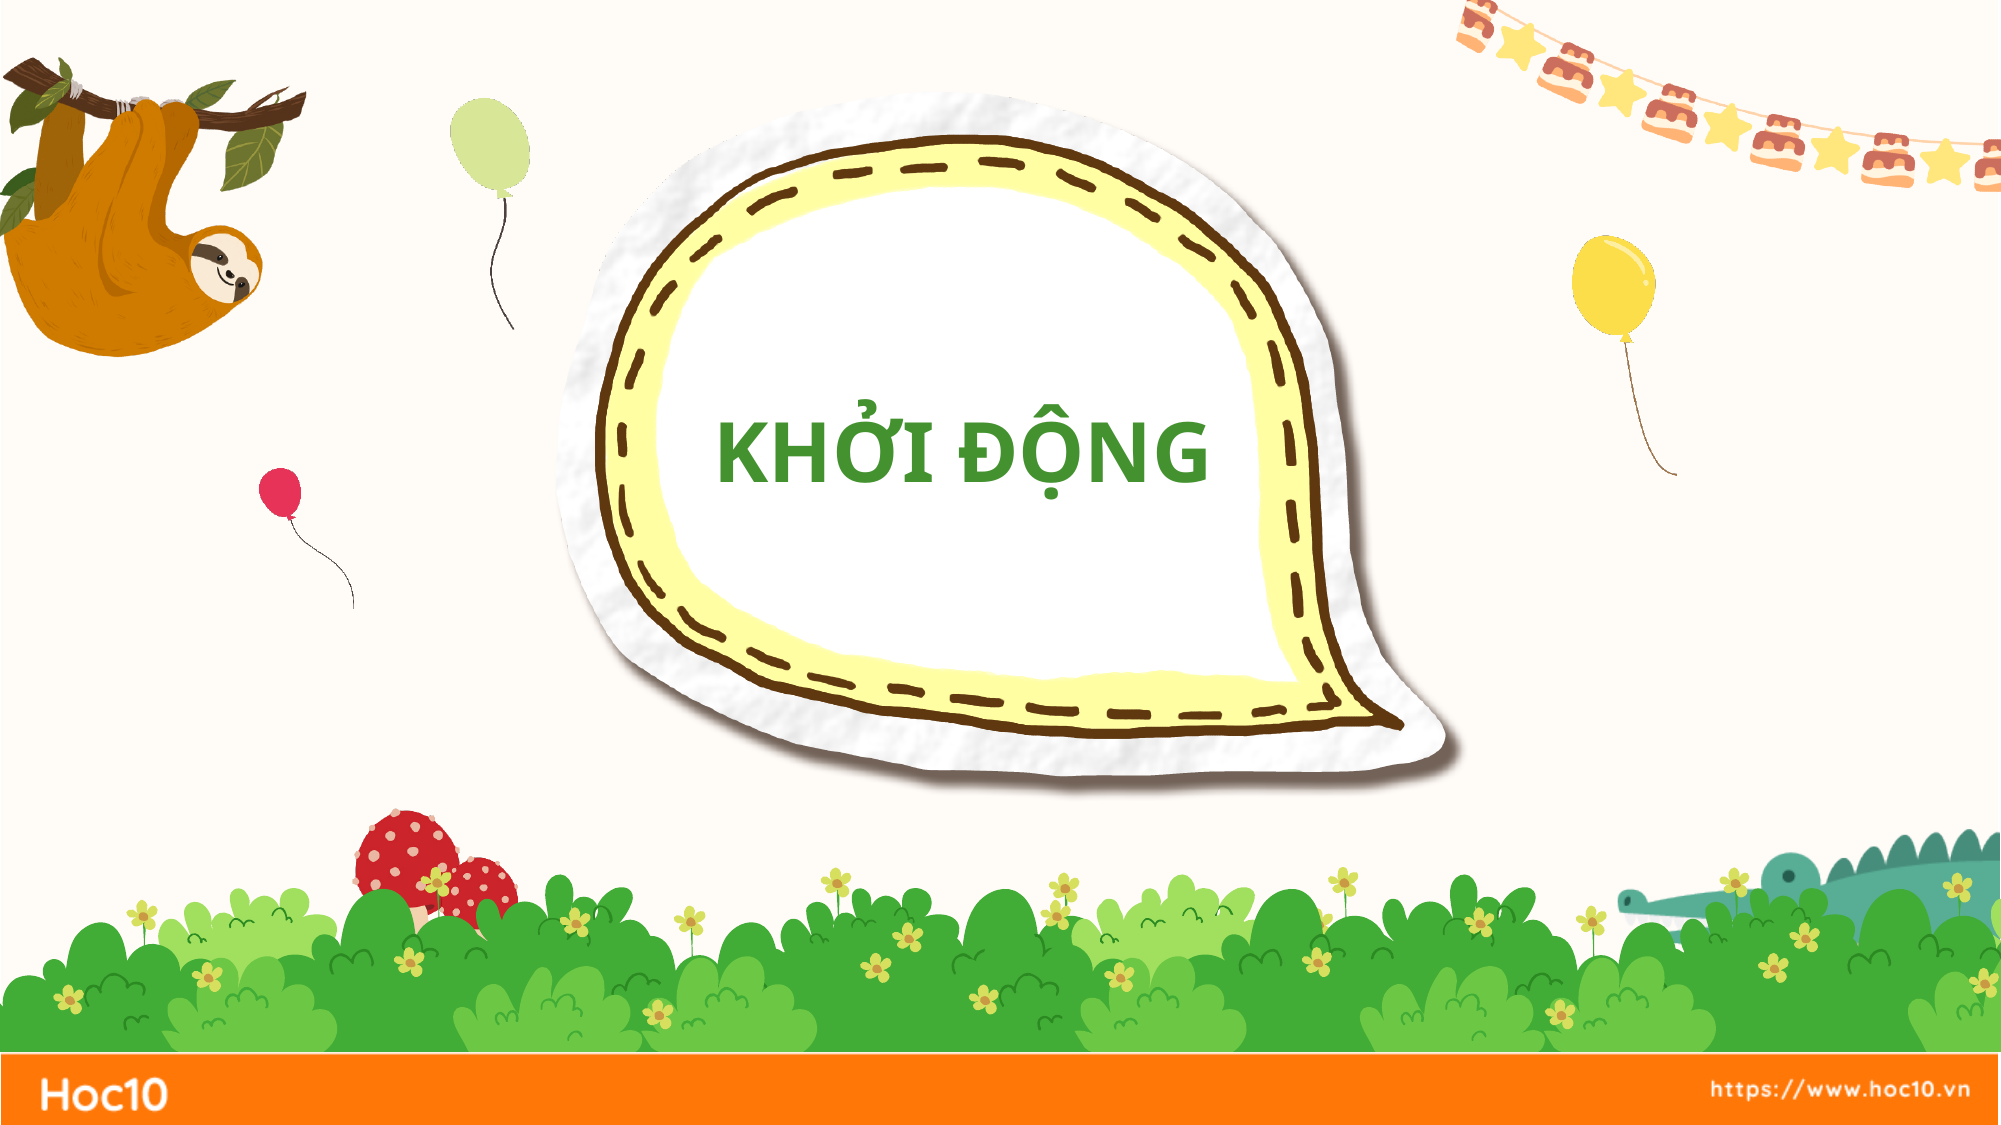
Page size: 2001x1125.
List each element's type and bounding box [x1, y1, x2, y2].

picture [0, 0, 2001, 867]
text_box [0, 867, 2000, 1052]
text_box [270, 771, 554, 866]
picture [1, 1052, 1998, 1125]
